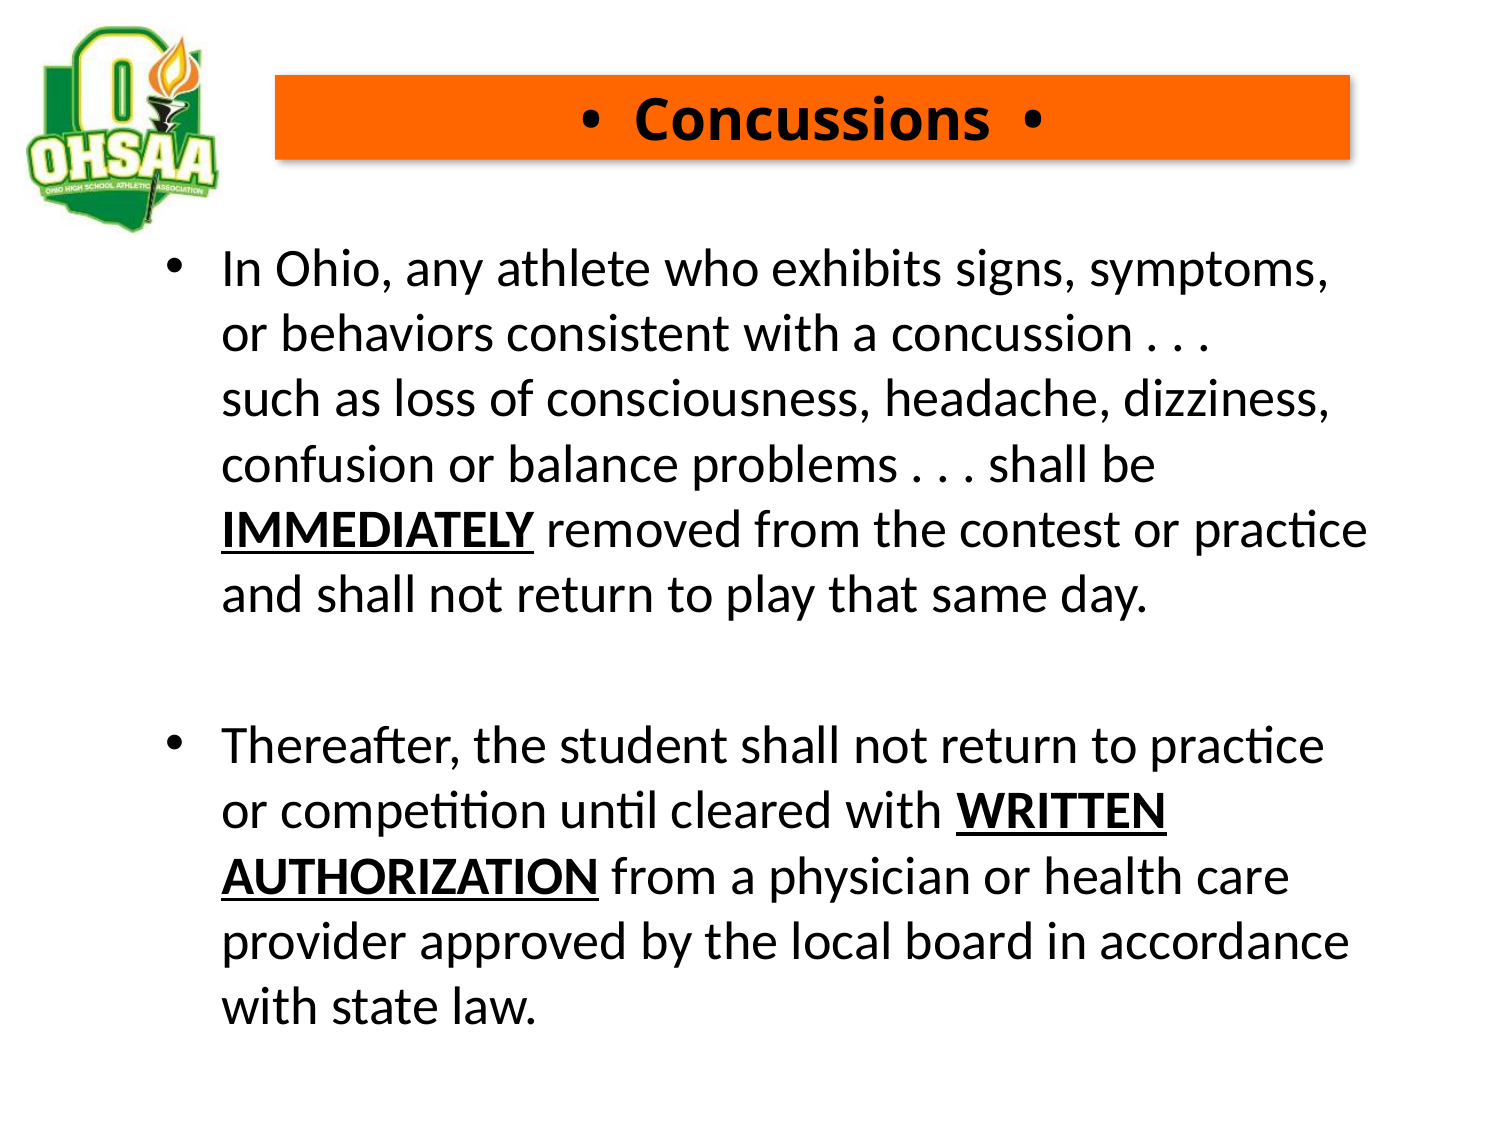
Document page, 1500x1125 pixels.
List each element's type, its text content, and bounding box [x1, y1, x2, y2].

picture [24, 24, 221, 236]
text_box • Concussions • [275, 75, 1350, 160]
list In Ohio, any athlete who exhibits signs, symptoms, or behaviors consistent with a concussion . . . such as loss of consciousness, headache, dizziness, confusion or balance problems . . . shall be IMMEDIATELY removed from the contest or practice and shall not return to play that same day. Thereafter, the student shall not return to practice or competition until cleared with WRITTEN AUTHORIZATION from a physician or health care provider approved by the local board in accordance with state law. [150, 224, 1388, 1075]
